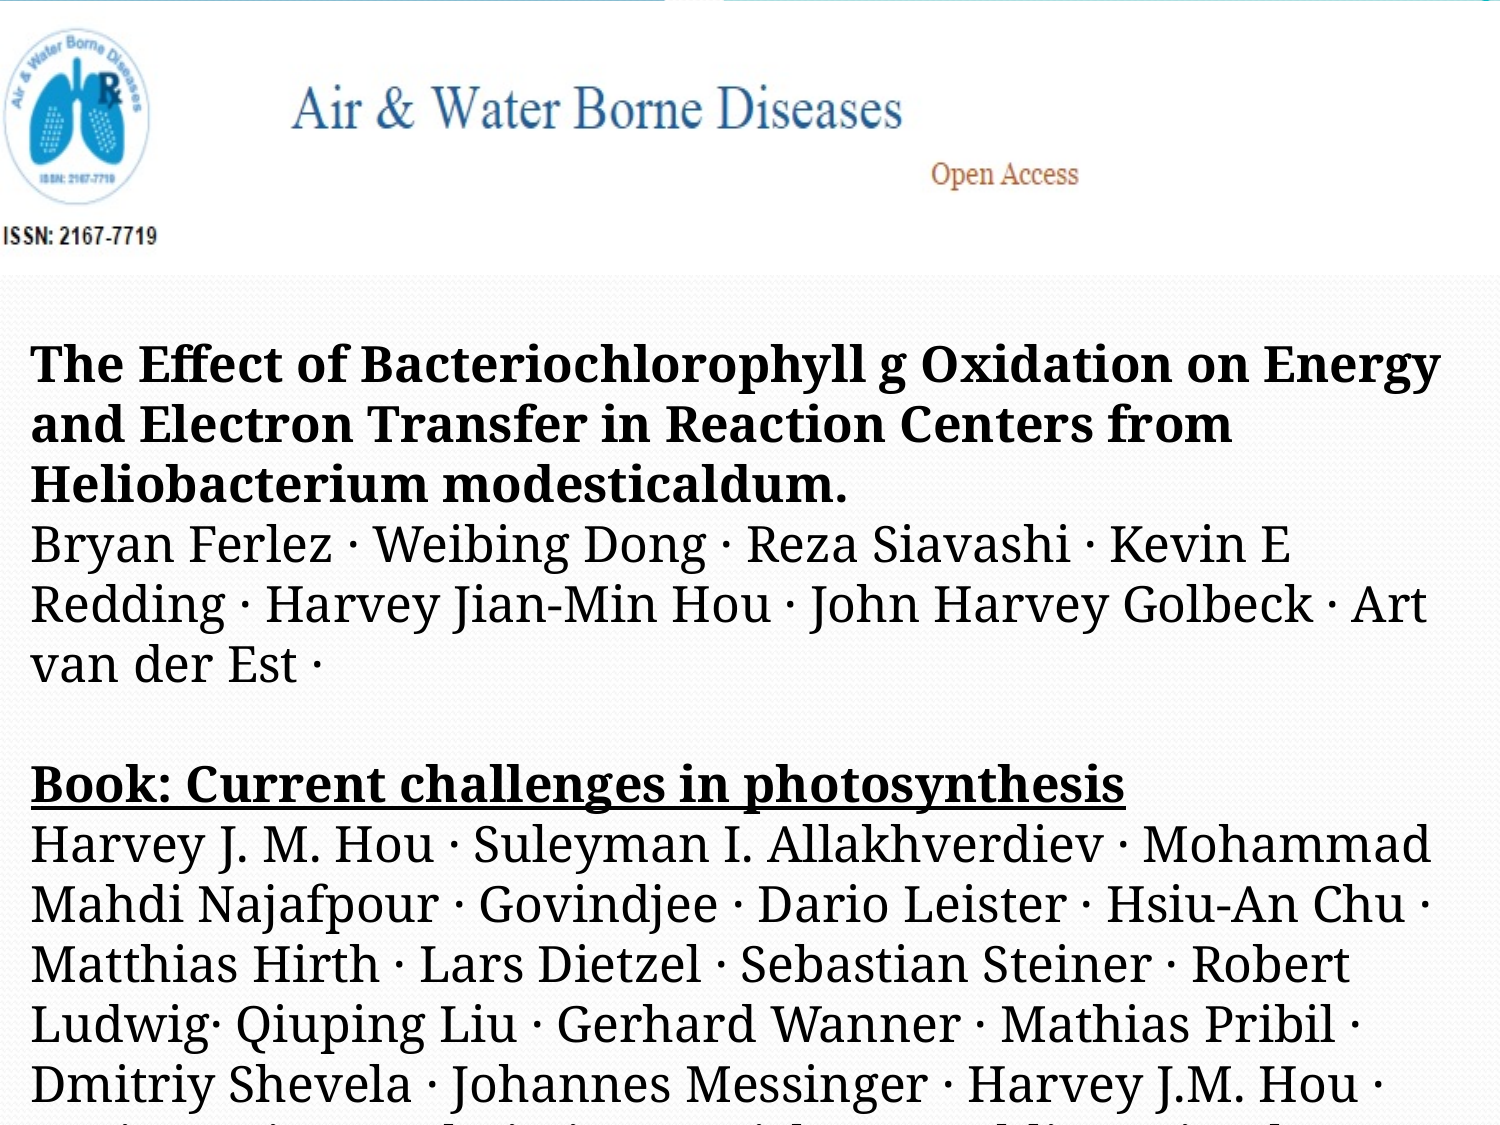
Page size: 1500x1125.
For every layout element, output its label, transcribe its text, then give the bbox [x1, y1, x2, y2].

picture [0, 1, 1500, 276]
text_box The Effect of Bacteriochlorophyll g Oxidation on Energy and Electron Transfer in Reaction Centers from Heliobacterium modesticaldum. Bryan Ferlez · Weibing Dong · Reza Siavashi · Kevin E Redding · Harvey Jian-Min Hou · John Harvey Golbeck · Art van der Est · Book: Current challenges in photosynthesis Harvey J. M. Hou · Suleyman I. Allakhverdiev · Mohammad Mahdi Najafpour · Govindjee · Dario Leister · Hsiu-An Chu · Matthias Hirth · Lars Dietzel · Sebastian Steiner · Robert Ludwig· Qiuping Liu · Gerhard Wanner · Mathias Pribil · Dmitriy Shevela · Johannes Messinger · Harvey J.M. Hou · Yaqiong Li · Yuankui Lin · Patrick C Loughlin · Min Chen · [15, 324, 1472, 1125]
text_box [900, 747, 1313, 809]
